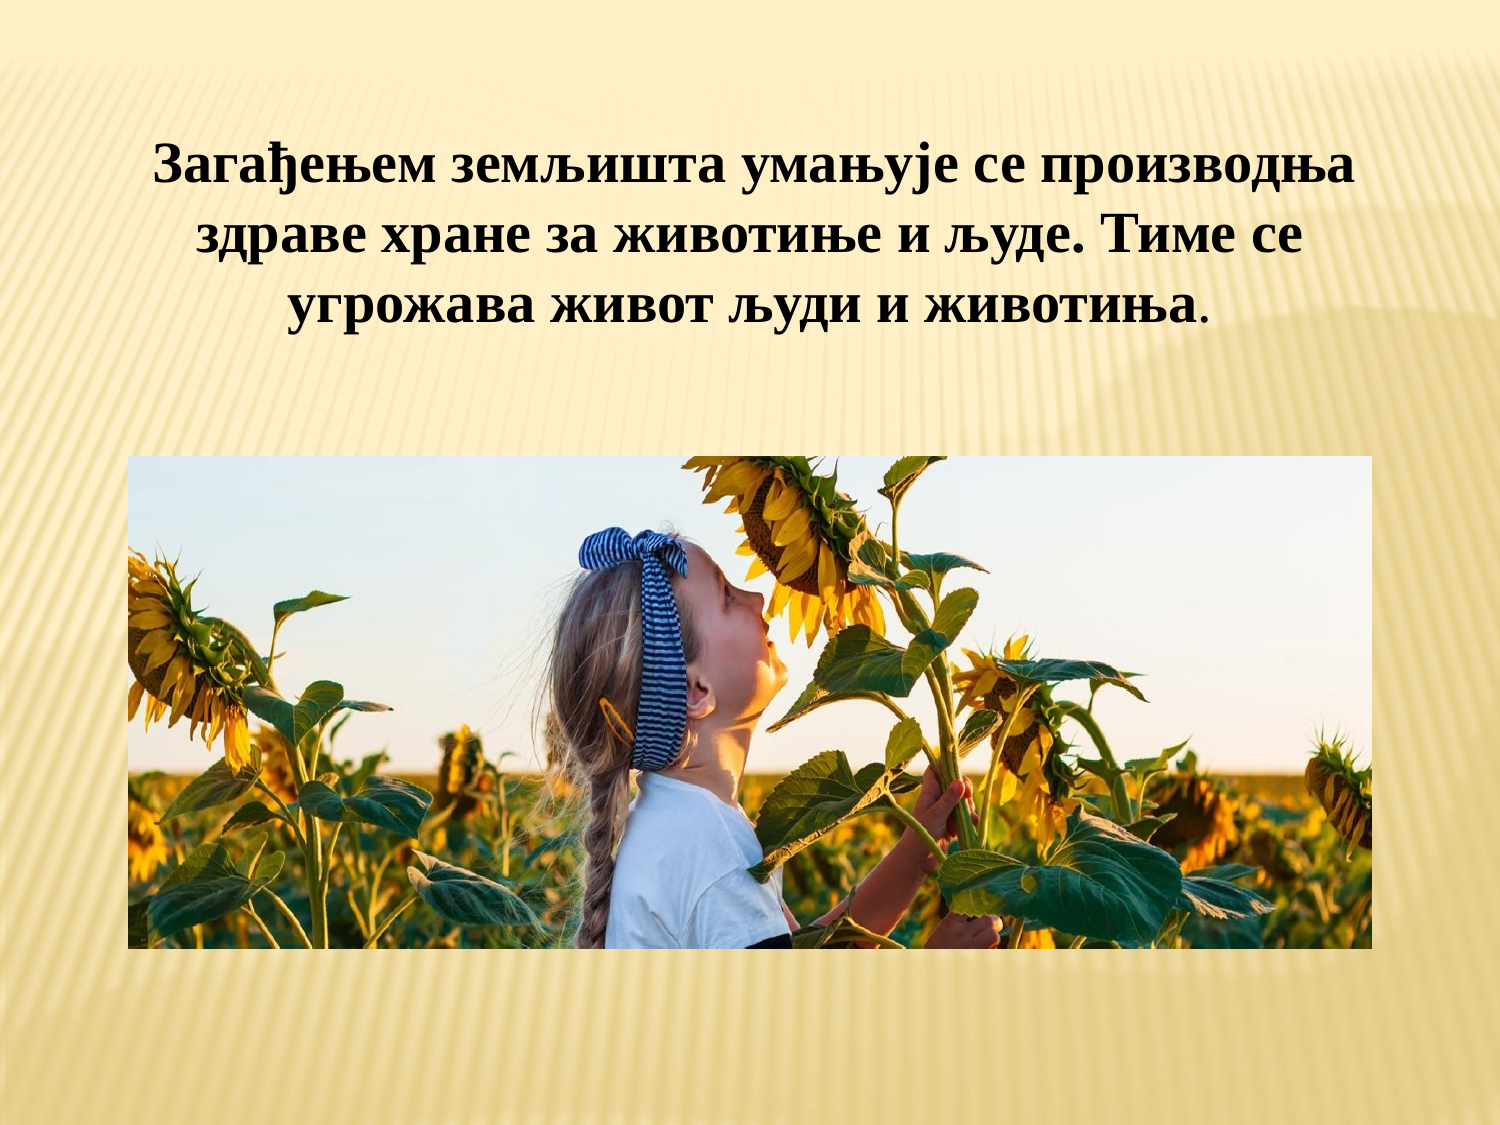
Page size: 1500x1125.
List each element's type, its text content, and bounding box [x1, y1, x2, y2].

text_box Загађењем земљишта умањује се производња здраве хране за животиње и људе. Тиме се угрожава живот људи и животиња. [81, 117, 1418, 342]
picture [128, 456, 1372, 949]
